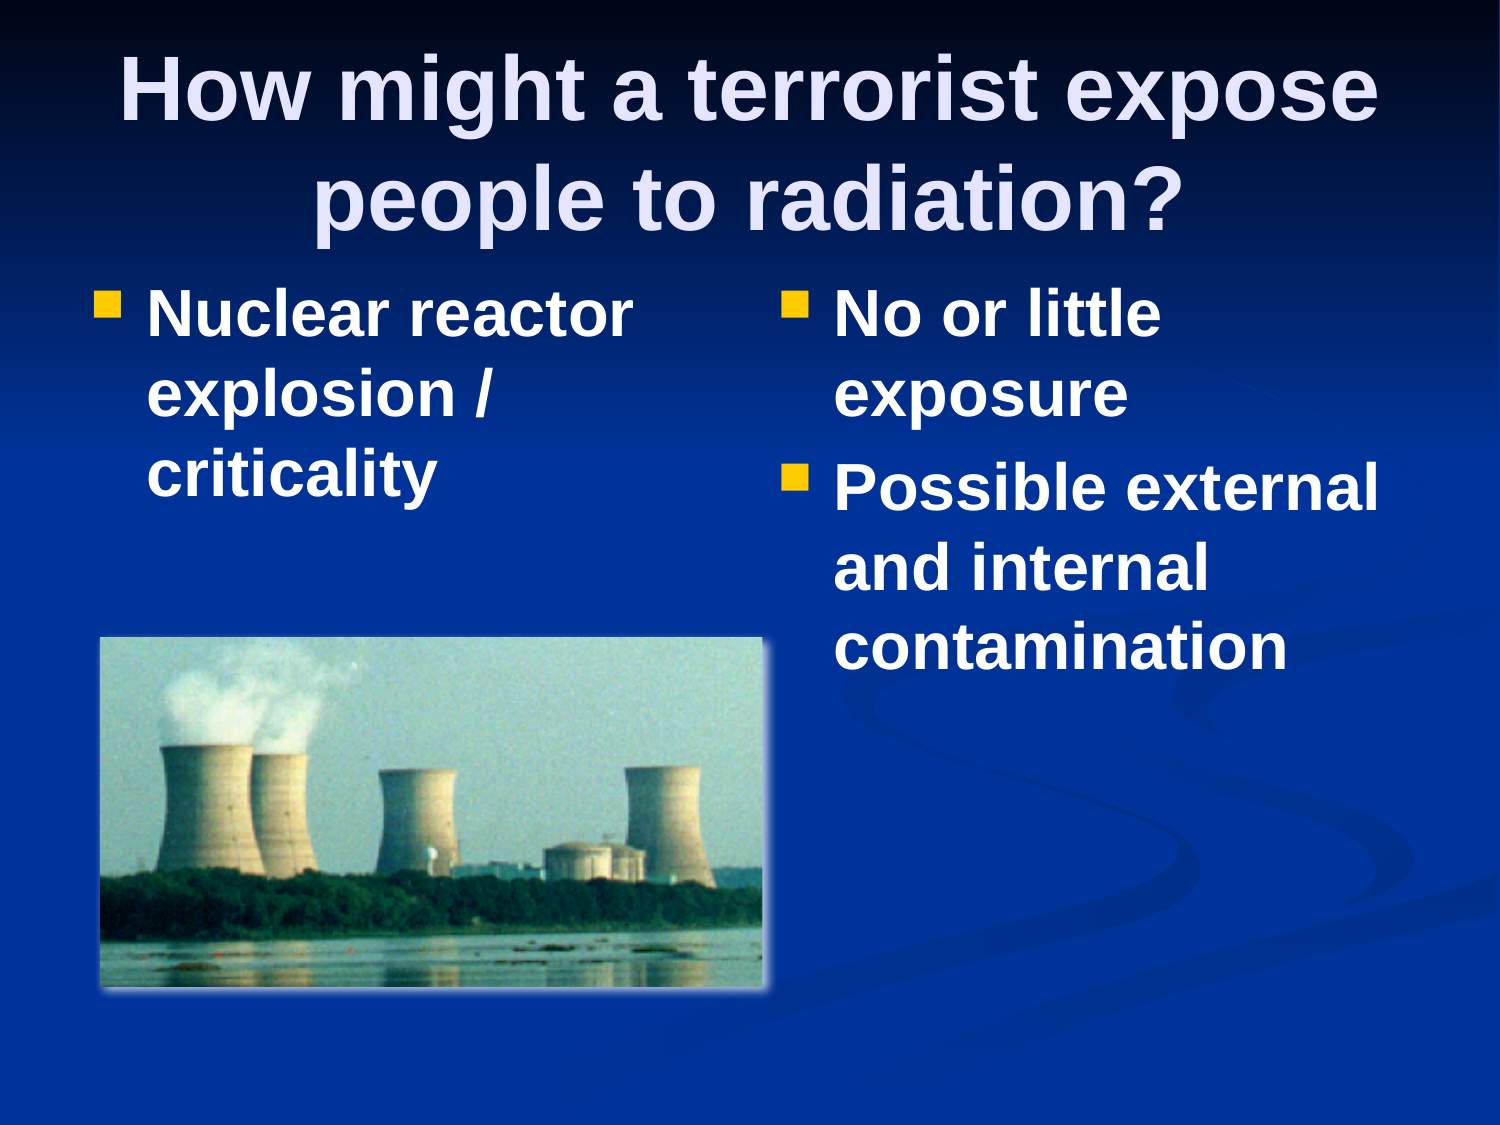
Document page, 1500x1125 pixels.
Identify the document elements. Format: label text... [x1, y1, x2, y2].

list Nuclear reactor explosion / criticality [75, 262, 738, 650]
title How might a terrorist expose people to radiation? [75, 45, 1425, 233]
picture [99, 637, 763, 987]
text_box [762, 599, 1425, 988]
list No or little exposure Possible external and internal contamination [762, 262, 1425, 599]
